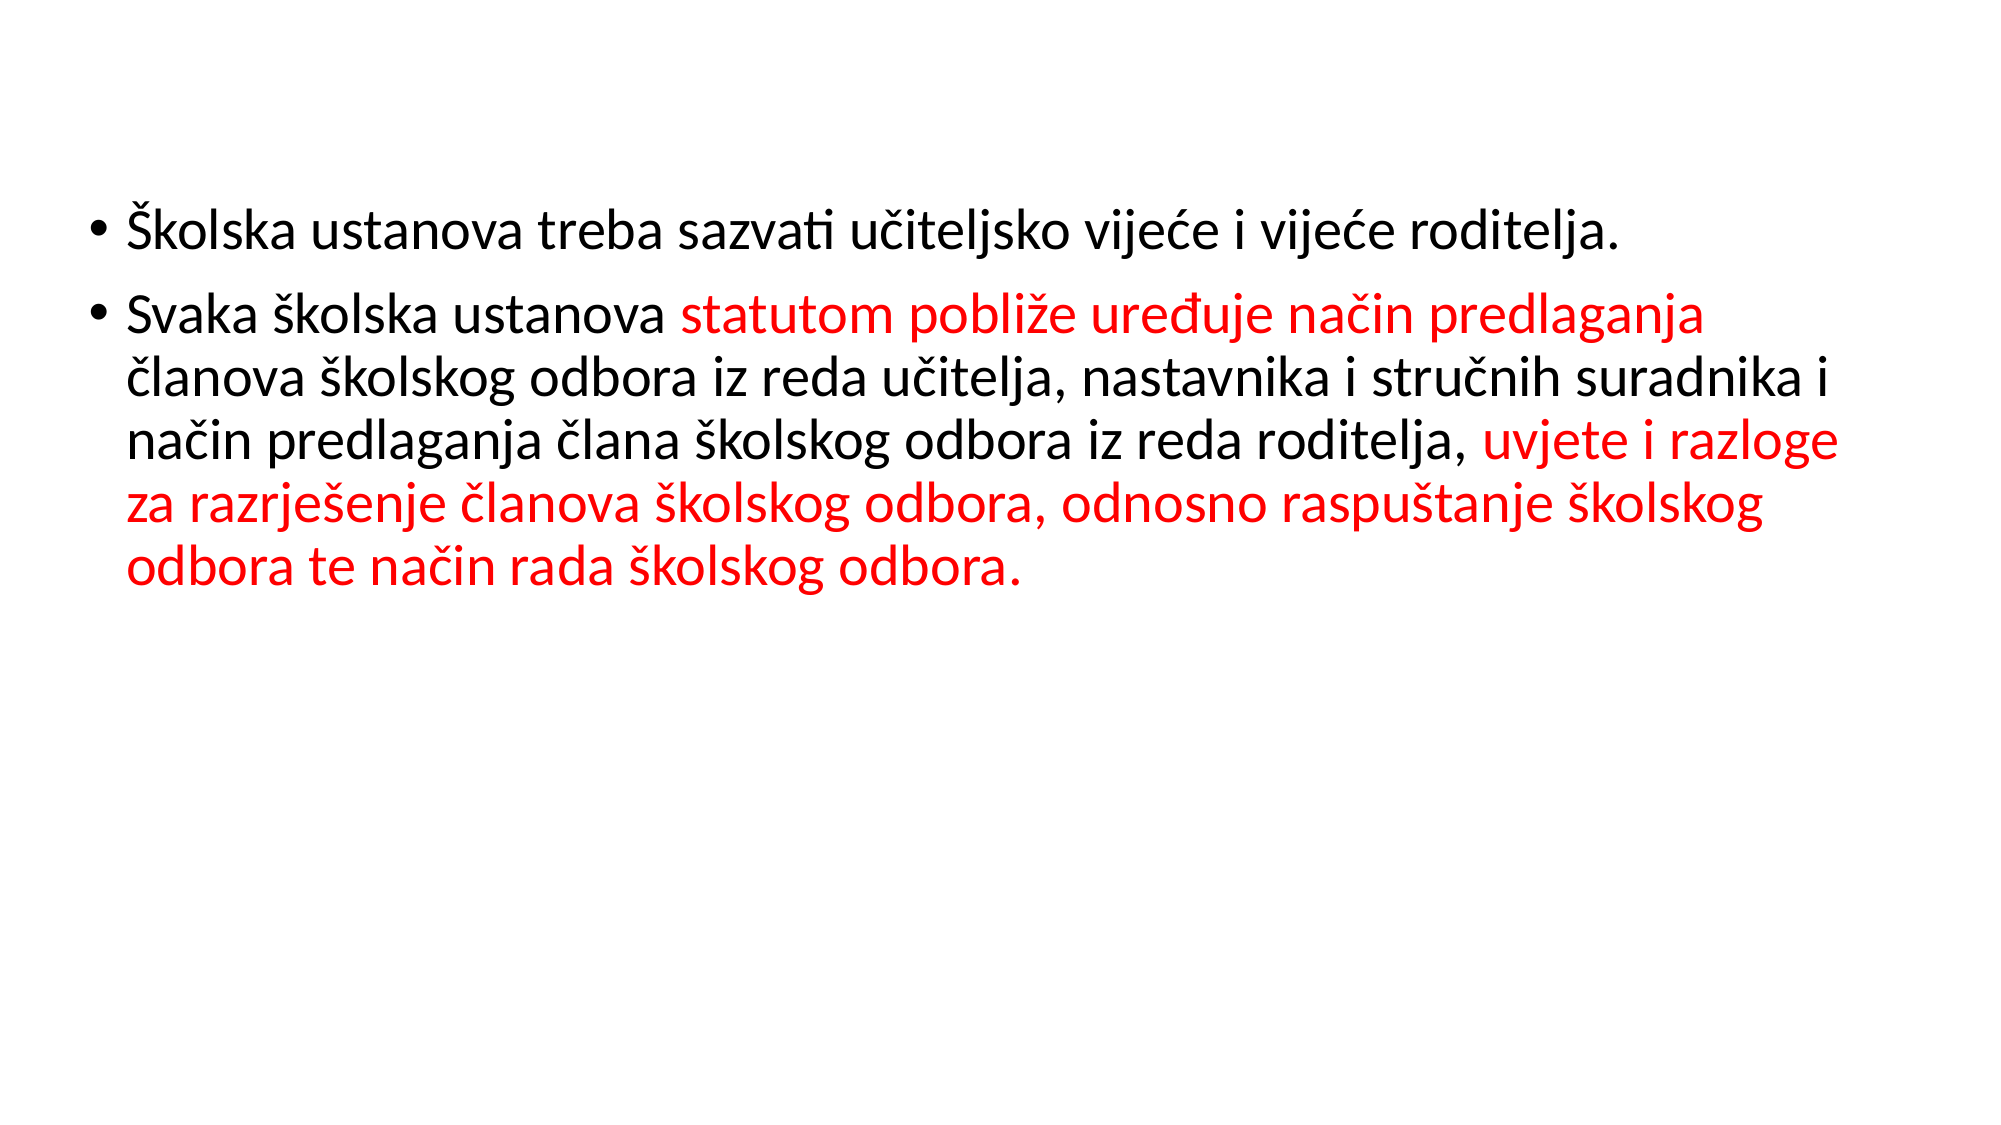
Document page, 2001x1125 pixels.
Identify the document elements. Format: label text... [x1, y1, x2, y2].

list Školska ustanova treba sazvati učiteljsko vijeće i vijeće roditelja. Svaka školska ustanova statutom pobliže uređuje način predlaganja članova školskog odbora iz reda učitelja, nastavnika i stručnih suradnika i način predlaganja člana školskog odbora iz reda roditelja, uvjete i razloge za razrješenje članova školskog odbora, odnosno raspuštanje školskog odbora te način rada školskog odbora. [73, 192, 1863, 1014]
